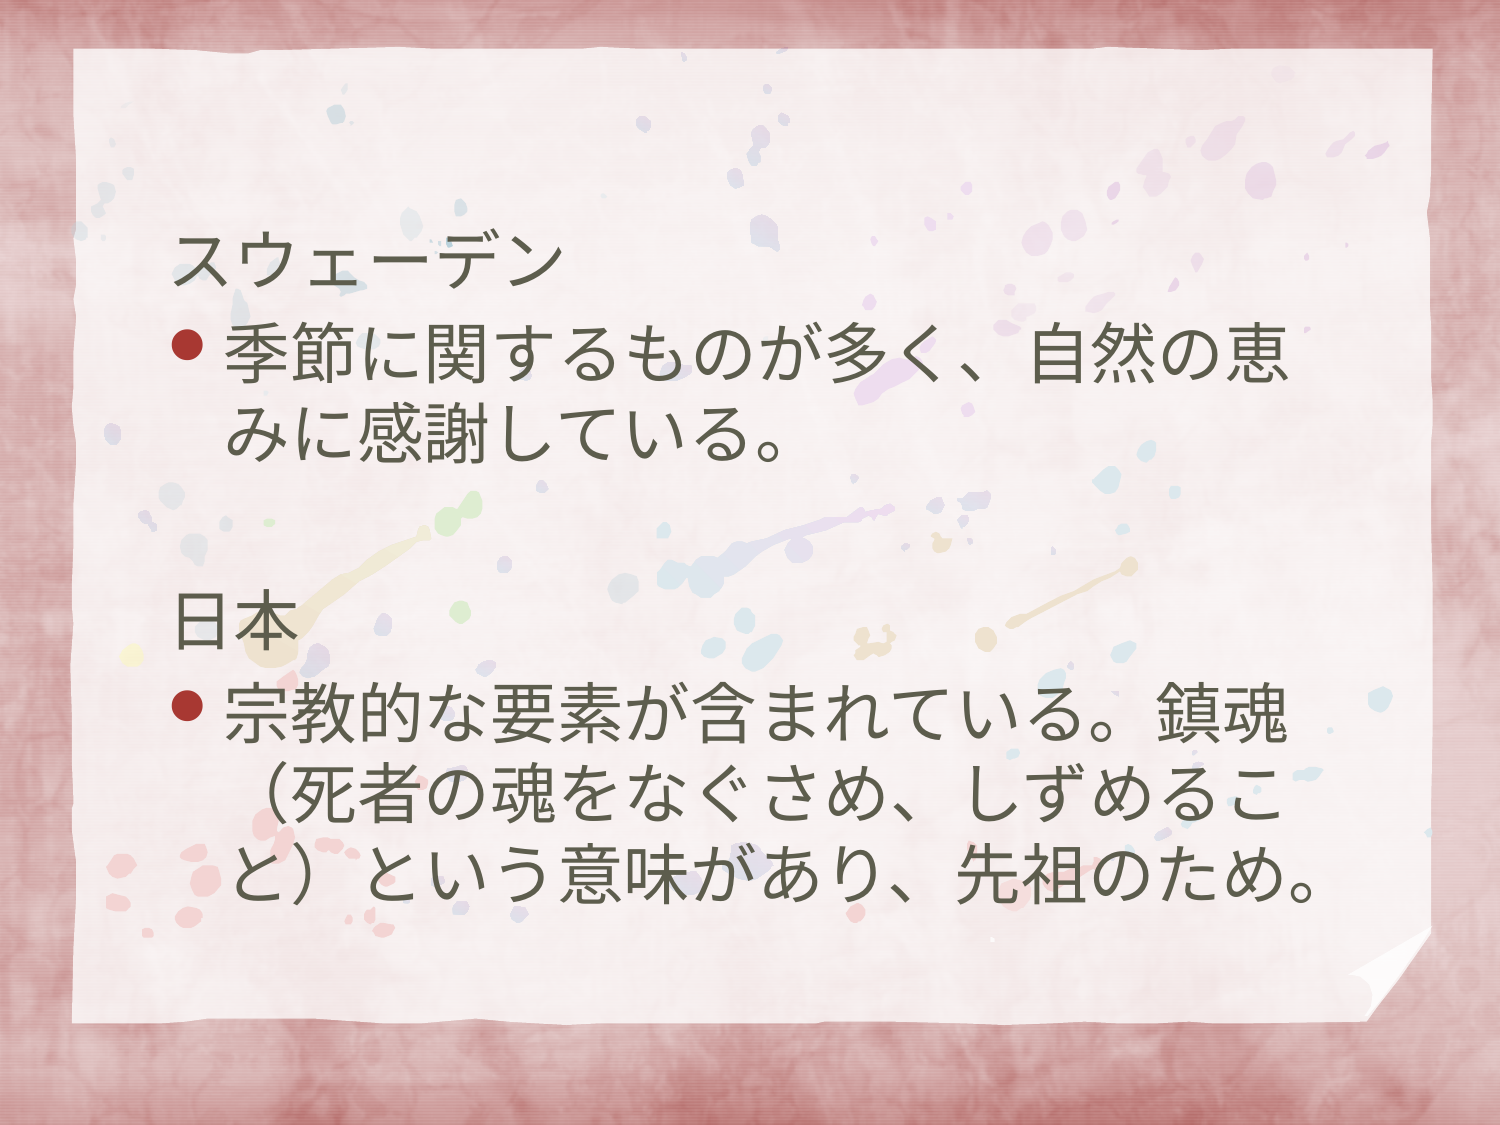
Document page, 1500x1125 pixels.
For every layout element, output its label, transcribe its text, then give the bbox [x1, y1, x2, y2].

list スウェーデン 季節に関するものが多く、自然の恵みに感謝している。 日本 宗教的な要素が含まれている。鎮魂（死者の魂をなぐさめ、しずめること）という意味があり、先祖のため。 [152, 210, 1360, 954]
